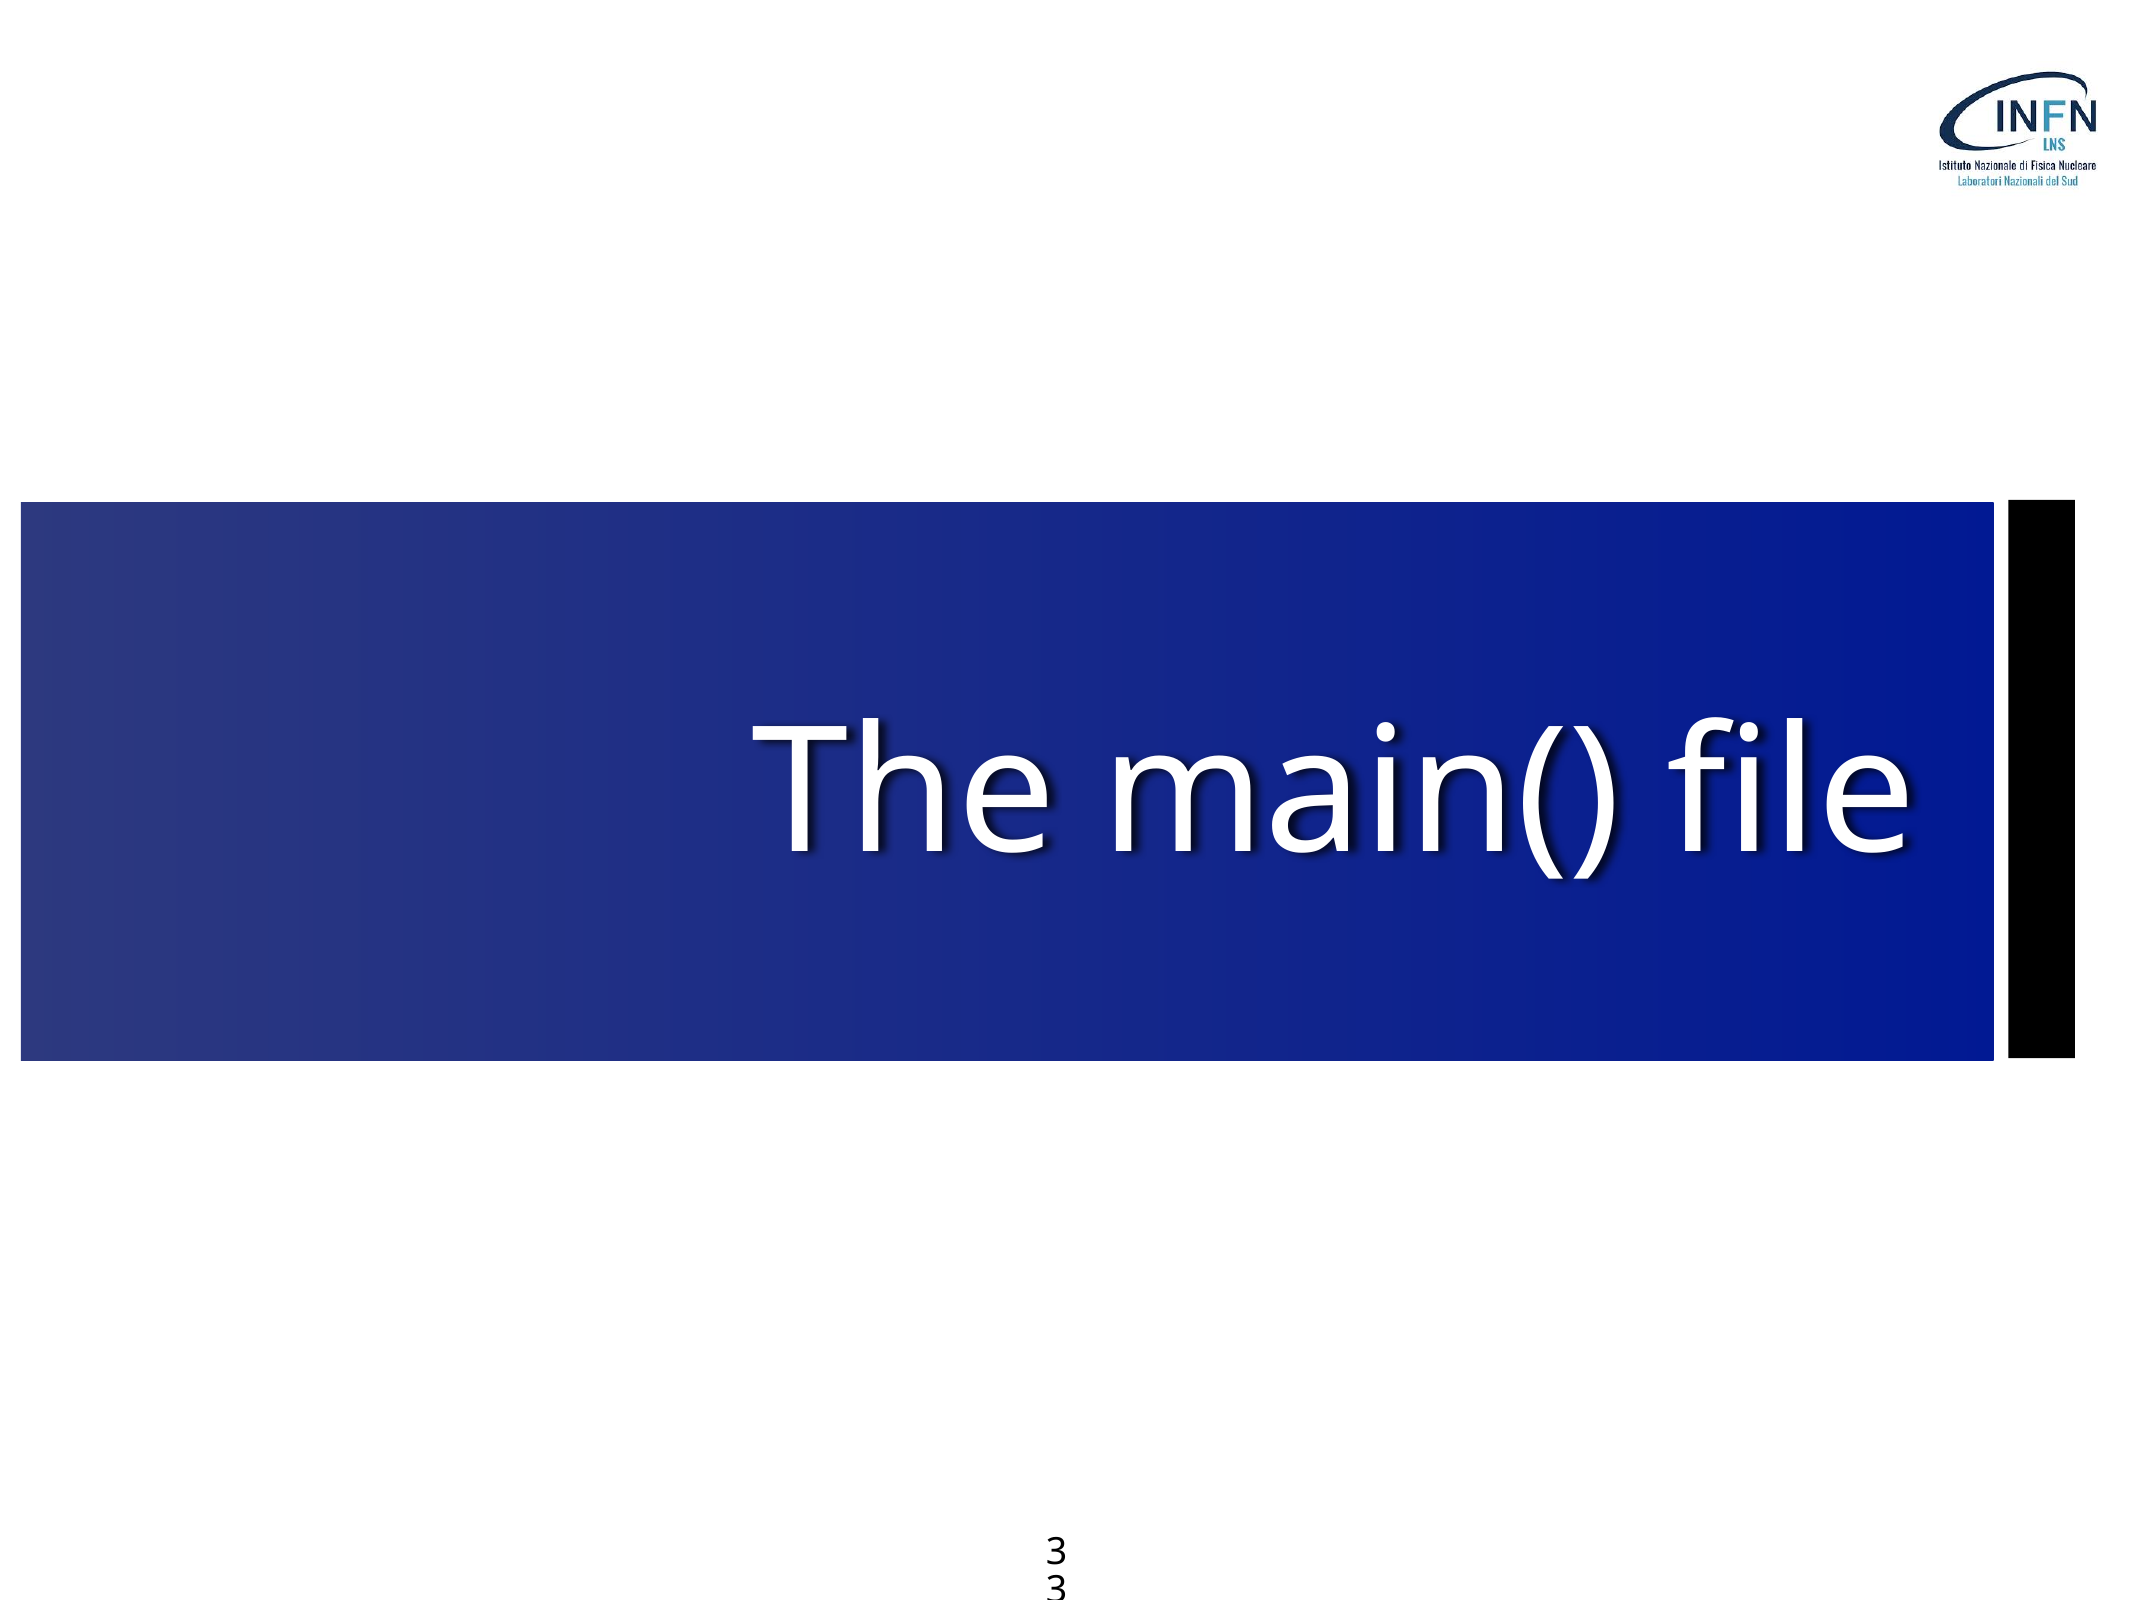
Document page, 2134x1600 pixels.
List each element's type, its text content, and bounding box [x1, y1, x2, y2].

title The main() file [207, 586, 1926, 977]
slide_number 33 [1036, 1518, 1095, 1580]
picture [1914, 61, 2127, 199]
